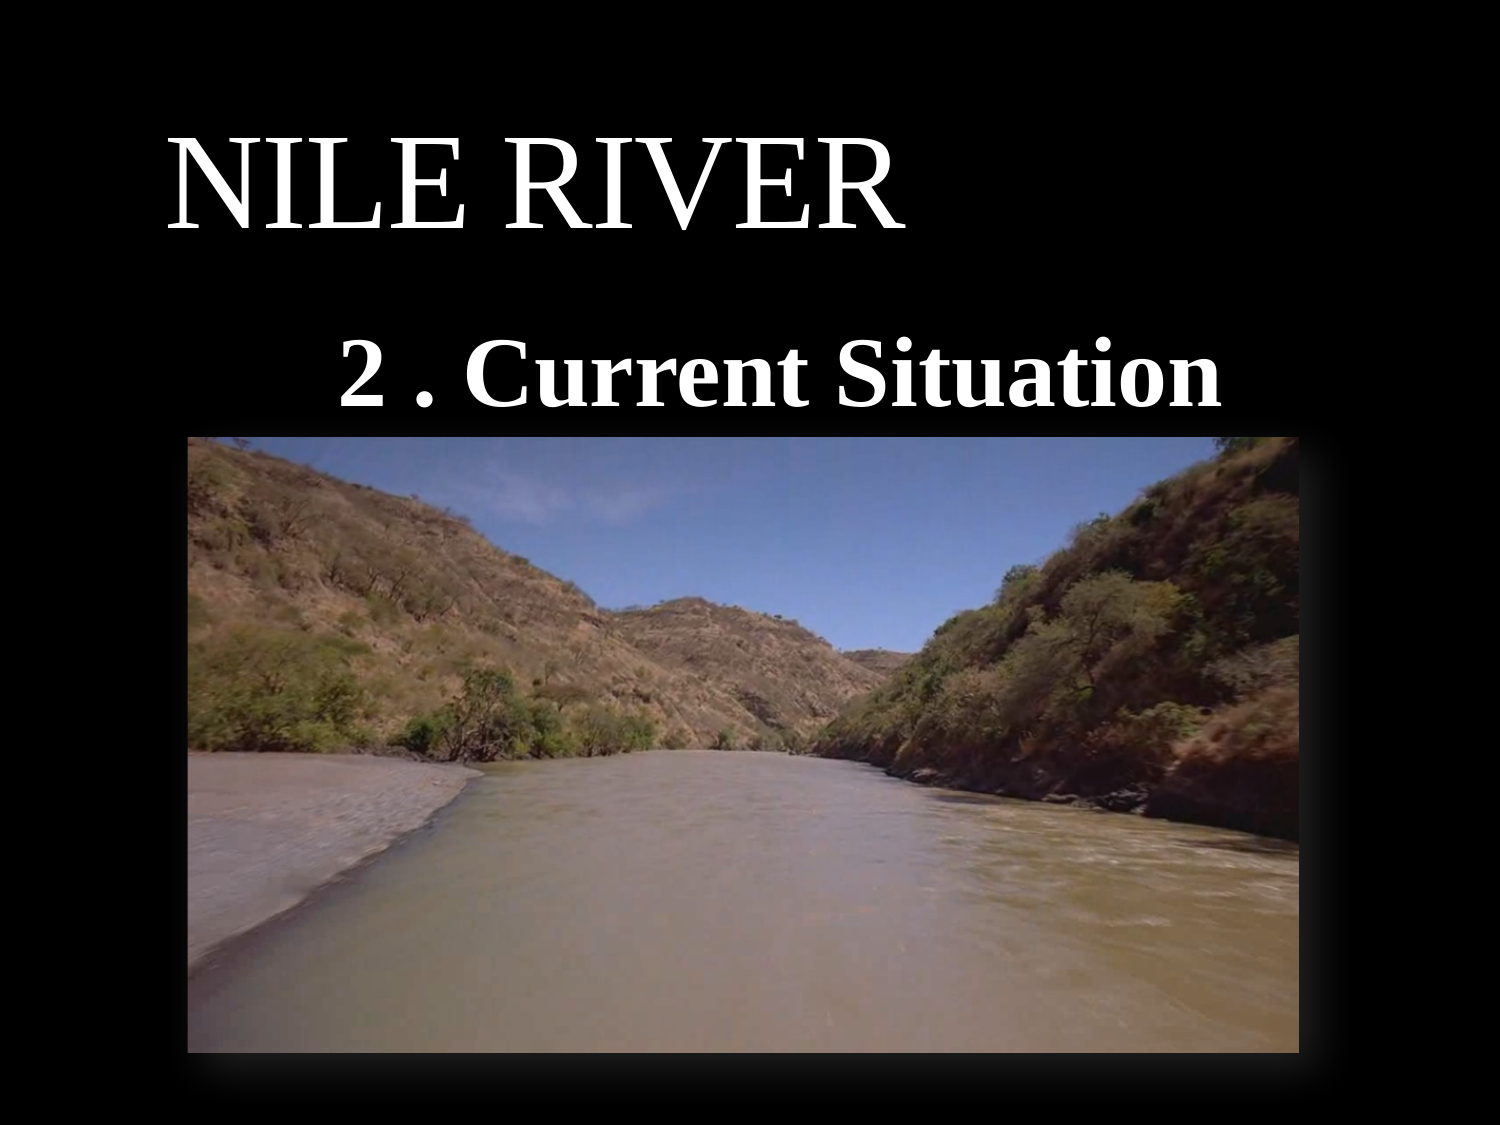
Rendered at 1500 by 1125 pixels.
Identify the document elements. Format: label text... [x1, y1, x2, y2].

title NILE RIVER [150, 83, 1425, 234]
picture [187, 437, 1300, 1053]
list 2 . Current Situation [0, 312, 1500, 1125]
